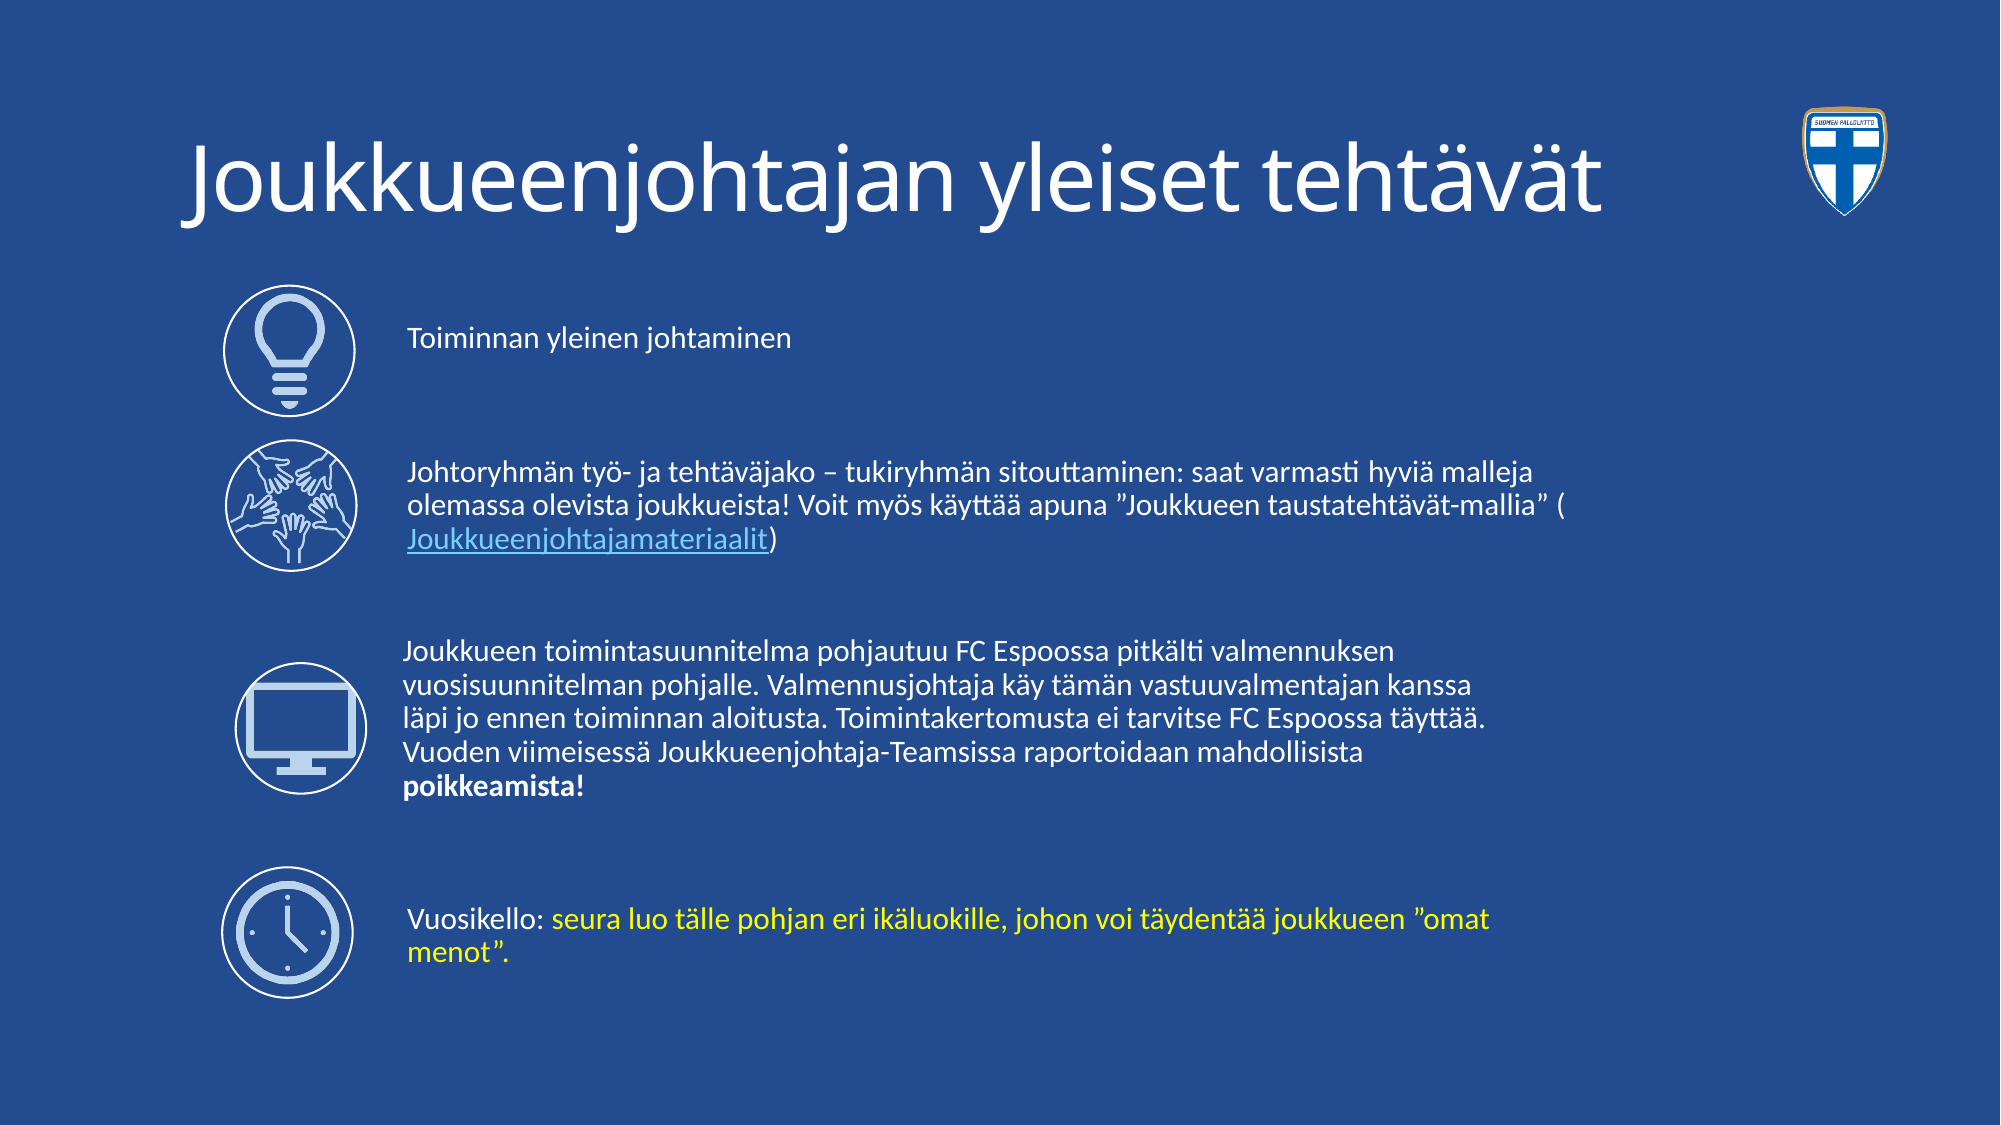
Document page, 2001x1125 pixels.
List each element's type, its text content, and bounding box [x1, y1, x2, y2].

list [0, 273, 1937, 1002]
title Joukkueenjohtajan yleiset tehtävät [173, 107, 1827, 256]
picture [1780, 97, 1909, 225]
